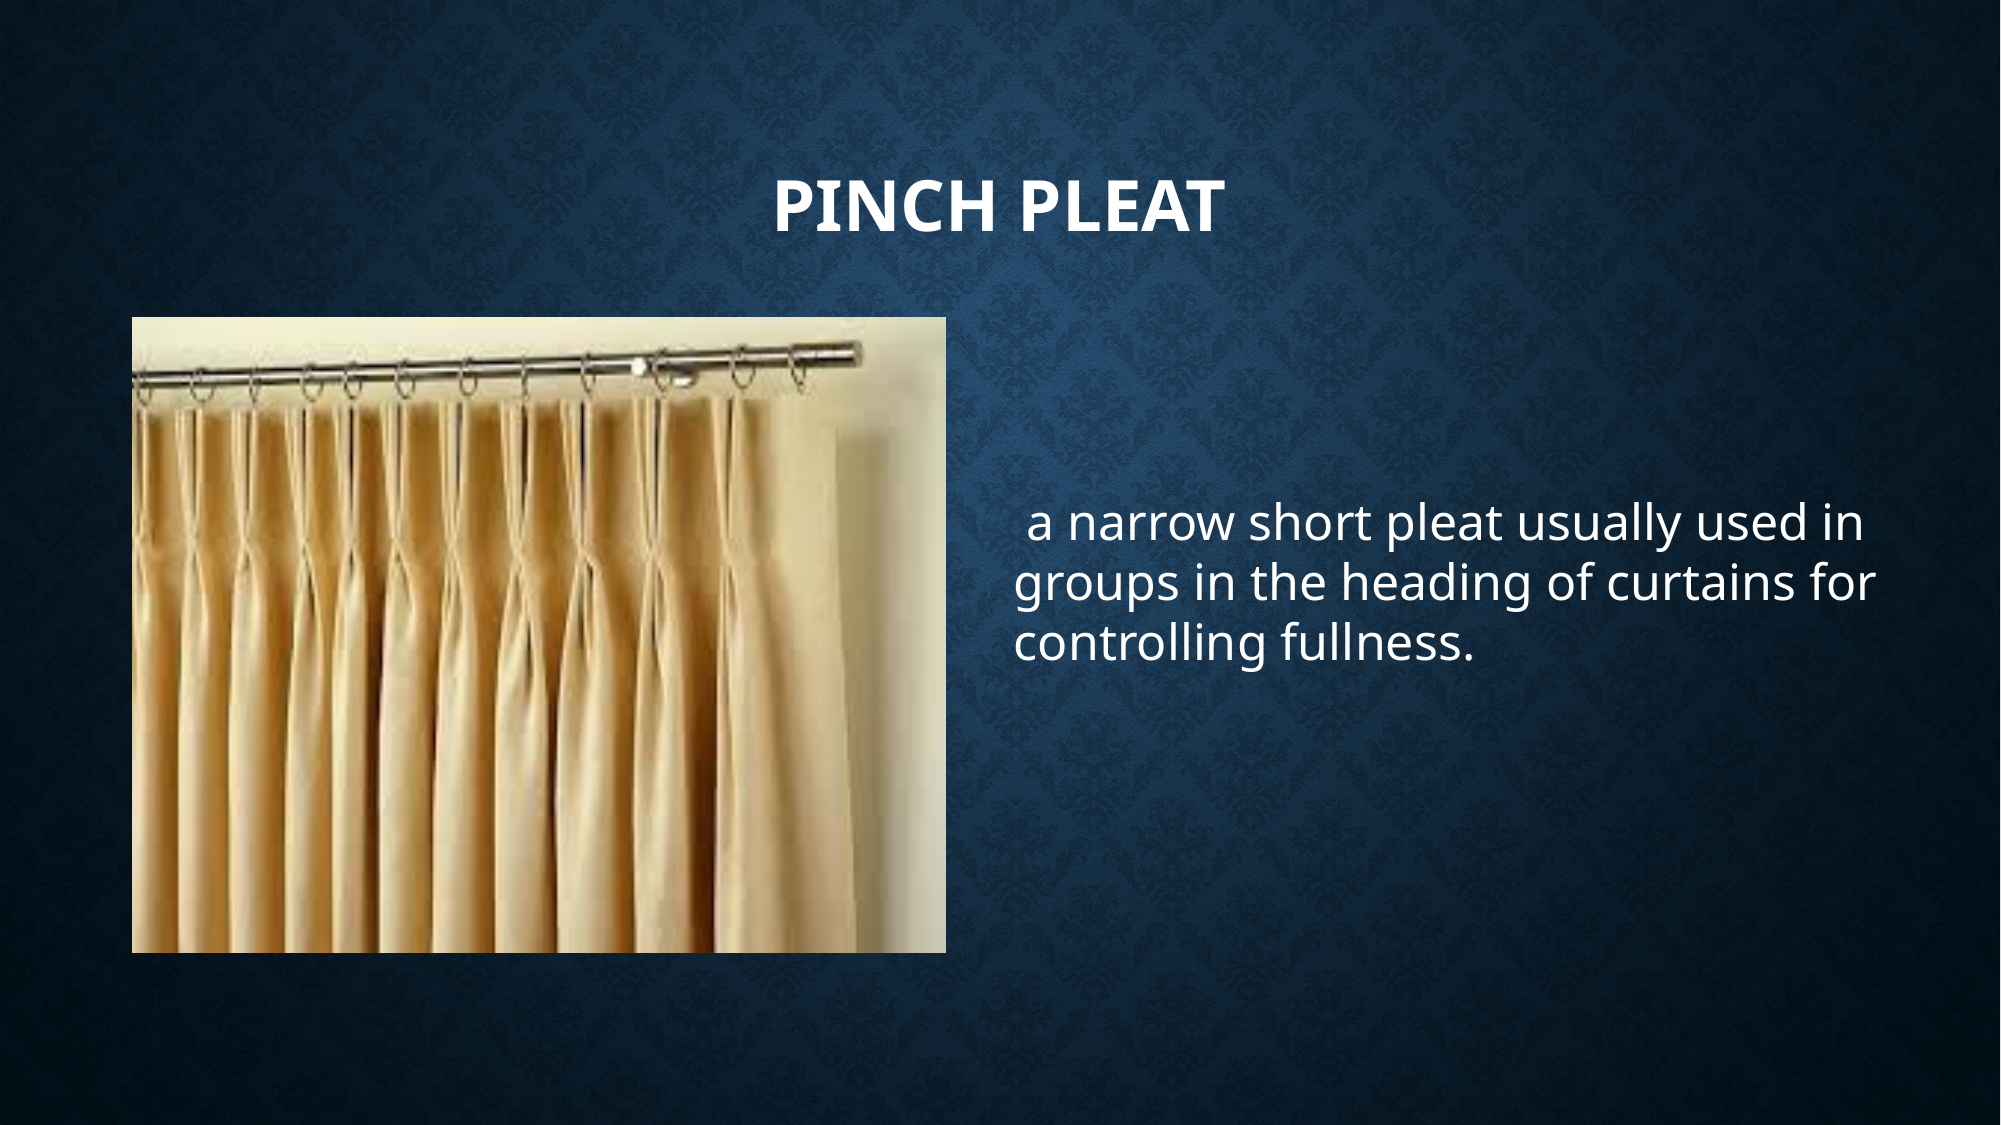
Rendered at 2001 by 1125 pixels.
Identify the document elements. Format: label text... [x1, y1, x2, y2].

picture [132, 317, 946, 953]
title PINCH PLEAT [149, 99, 1849, 318]
text_box a narrow short pleat usually used in groups in the heading of curtains for controlling fullness. [999, 483, 2000, 679]
